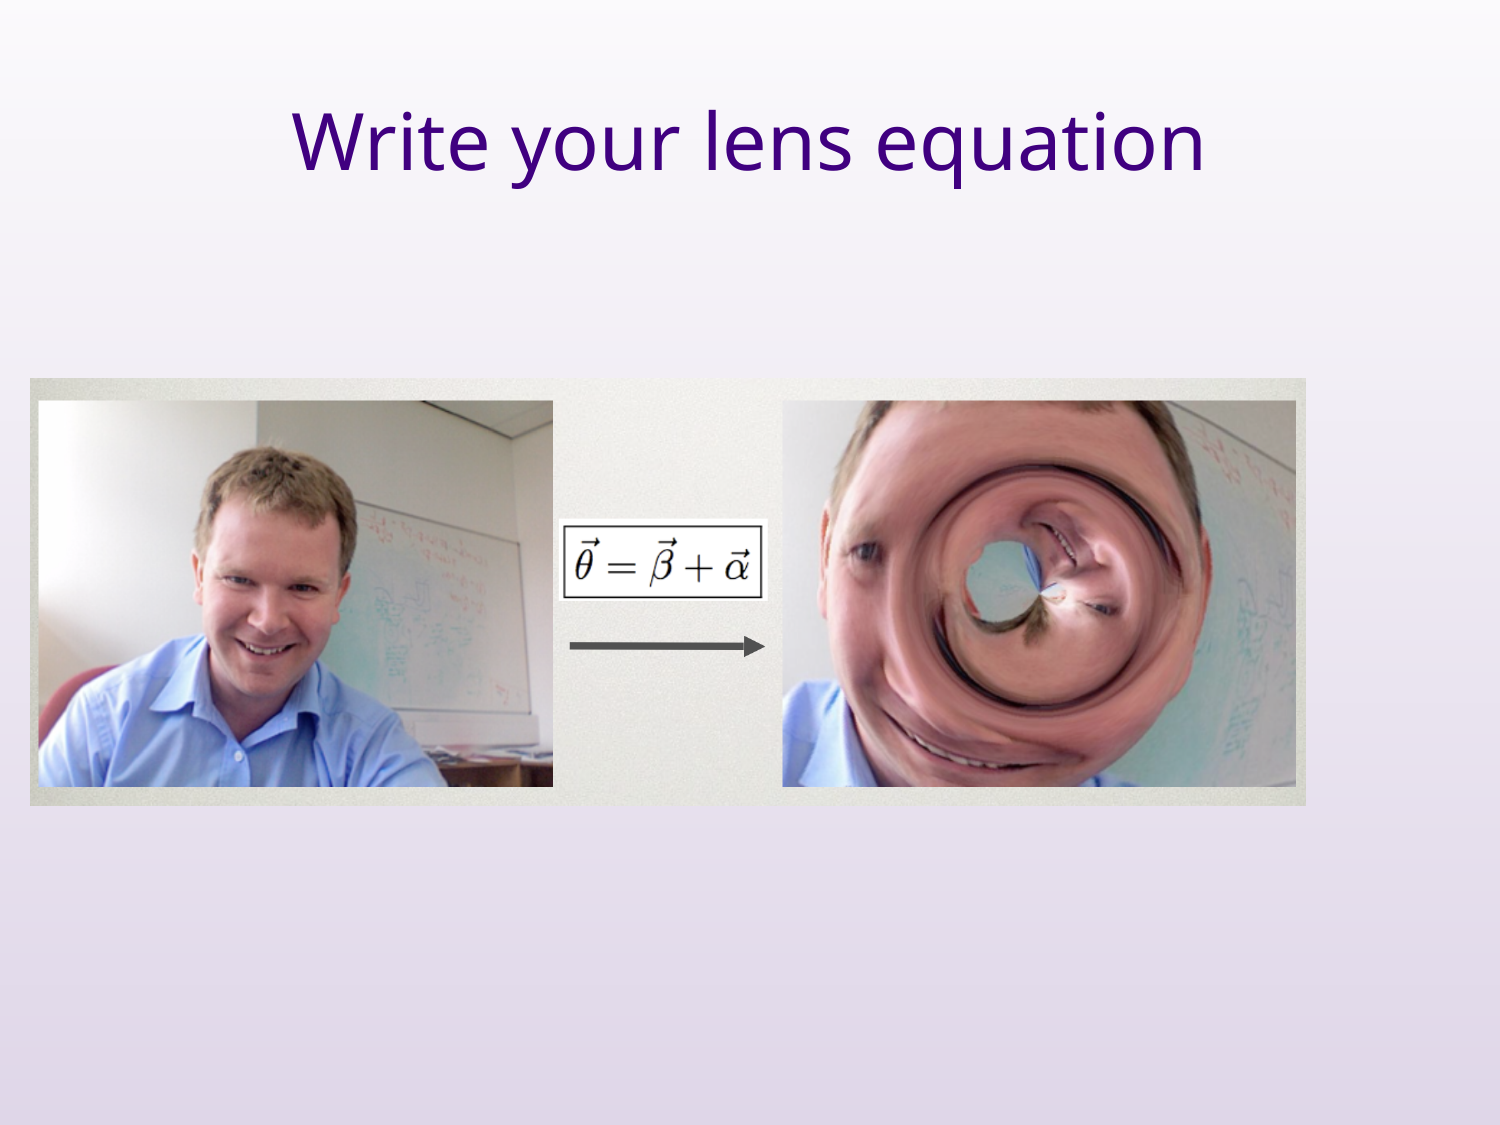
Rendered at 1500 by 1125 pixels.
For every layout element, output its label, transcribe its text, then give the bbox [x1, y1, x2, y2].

picture [29, 378, 1306, 807]
title Write your lens equation [74, 44, 1426, 234]
